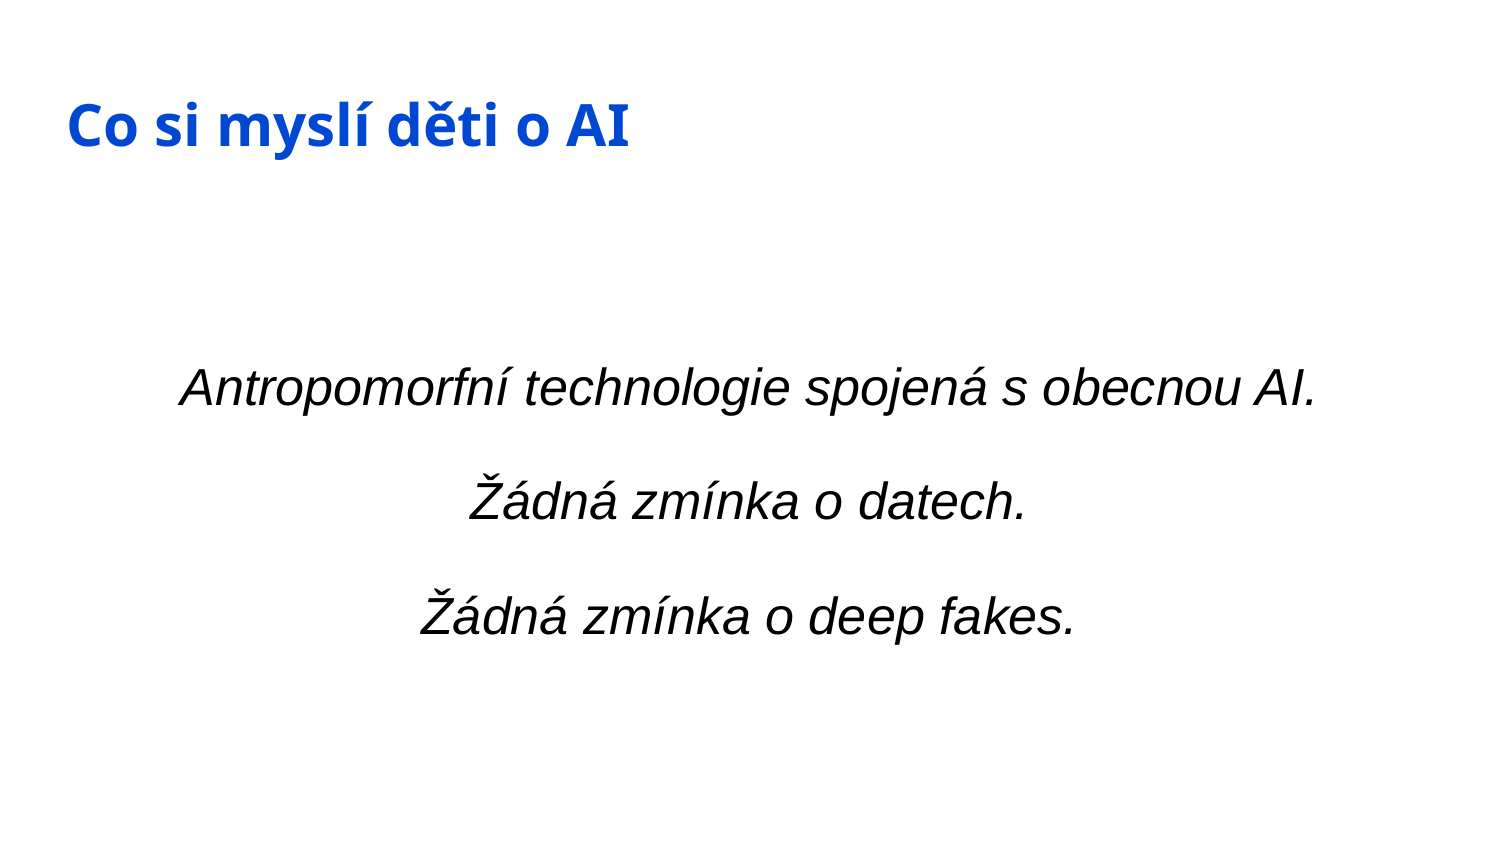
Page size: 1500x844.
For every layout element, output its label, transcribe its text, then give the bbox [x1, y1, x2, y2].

text_box Co si myslí děti o AI [51, 72, 1449, 167]
text_box Antropomorfní technologie spojená s obecnou AI. Žádná zmínka o datech. Žádná zmínka o deep fakes. [58, 223, 1442, 761]
